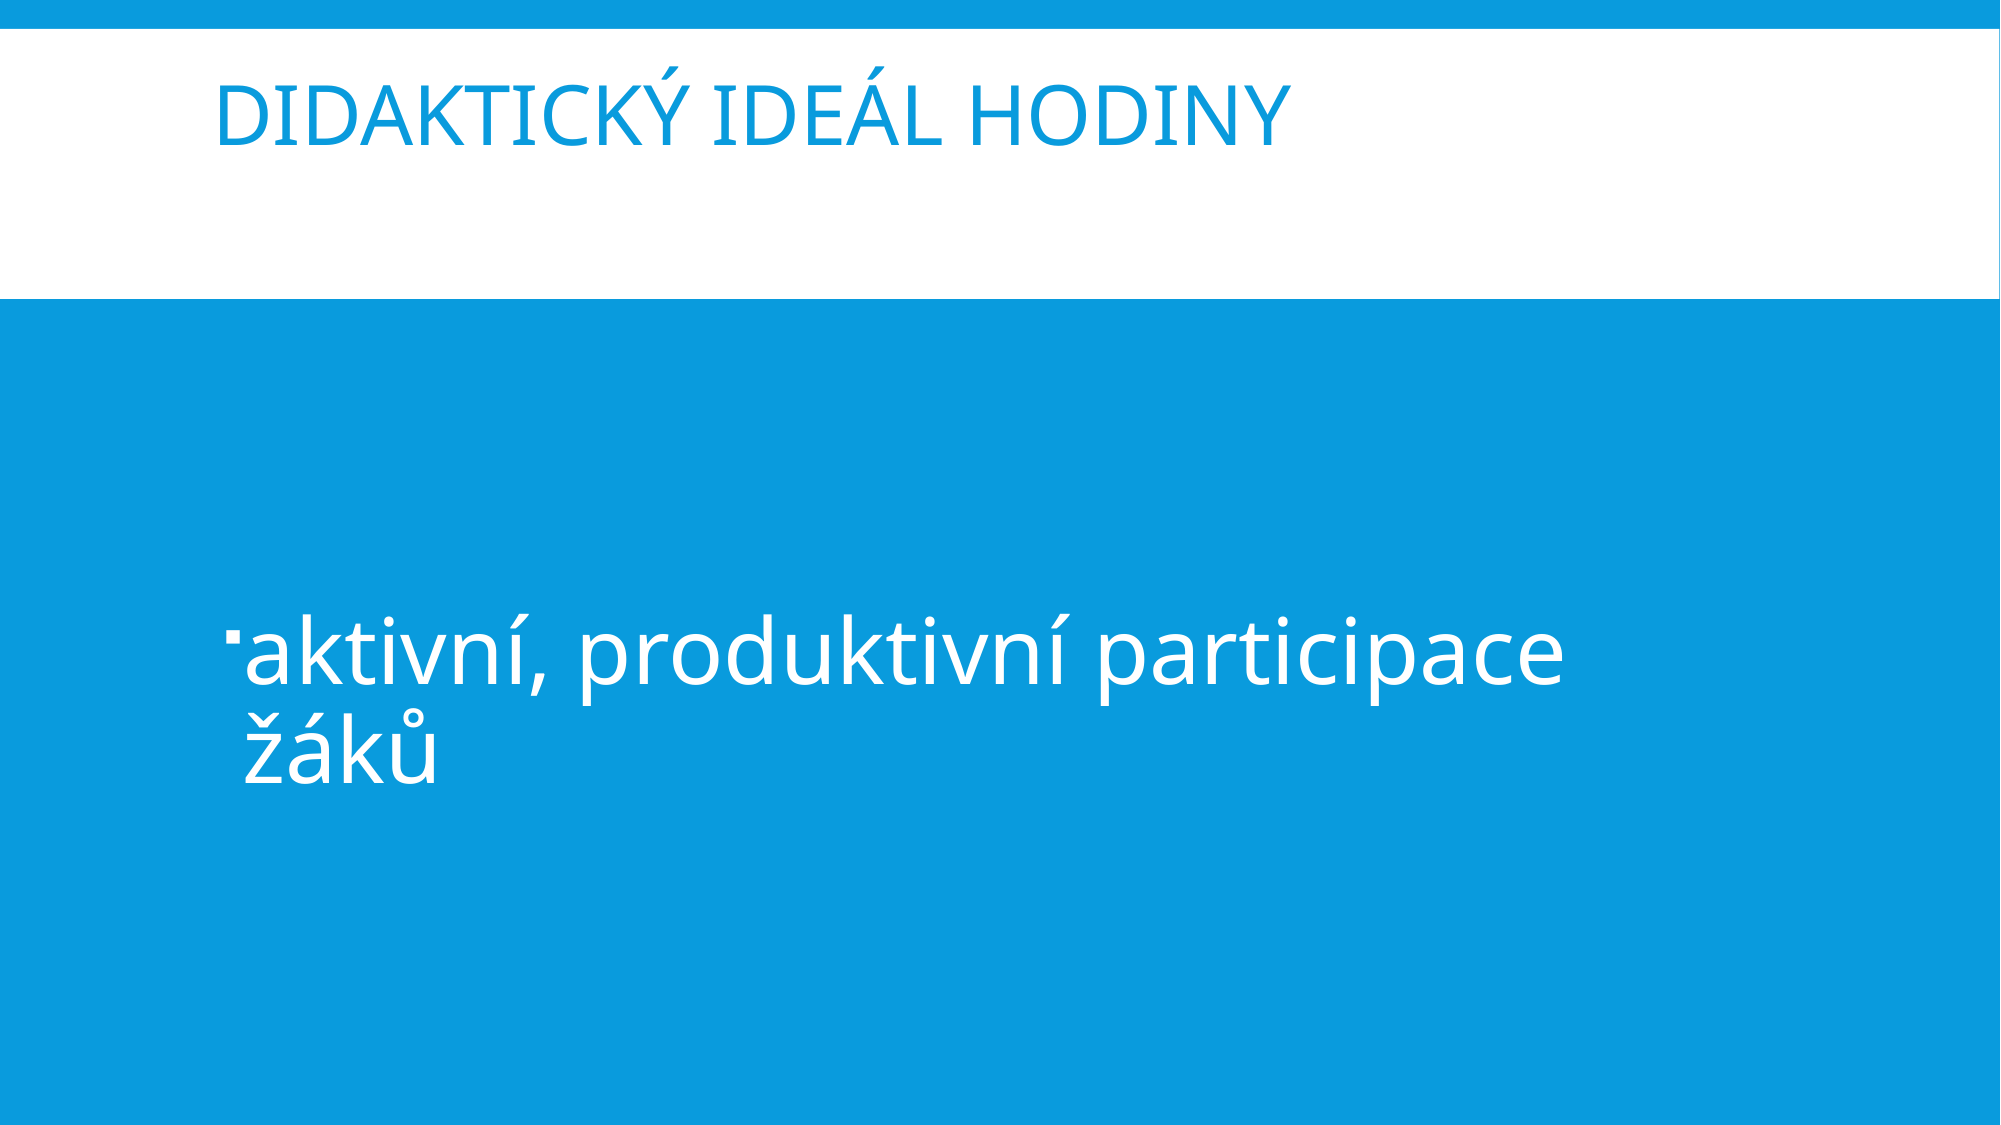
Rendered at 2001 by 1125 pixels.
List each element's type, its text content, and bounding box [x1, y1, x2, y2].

list aktivní, produktivní participace žáků [197, 329, 1803, 1020]
title Didaktický ideál hodiny [197, 46, 1803, 295]
